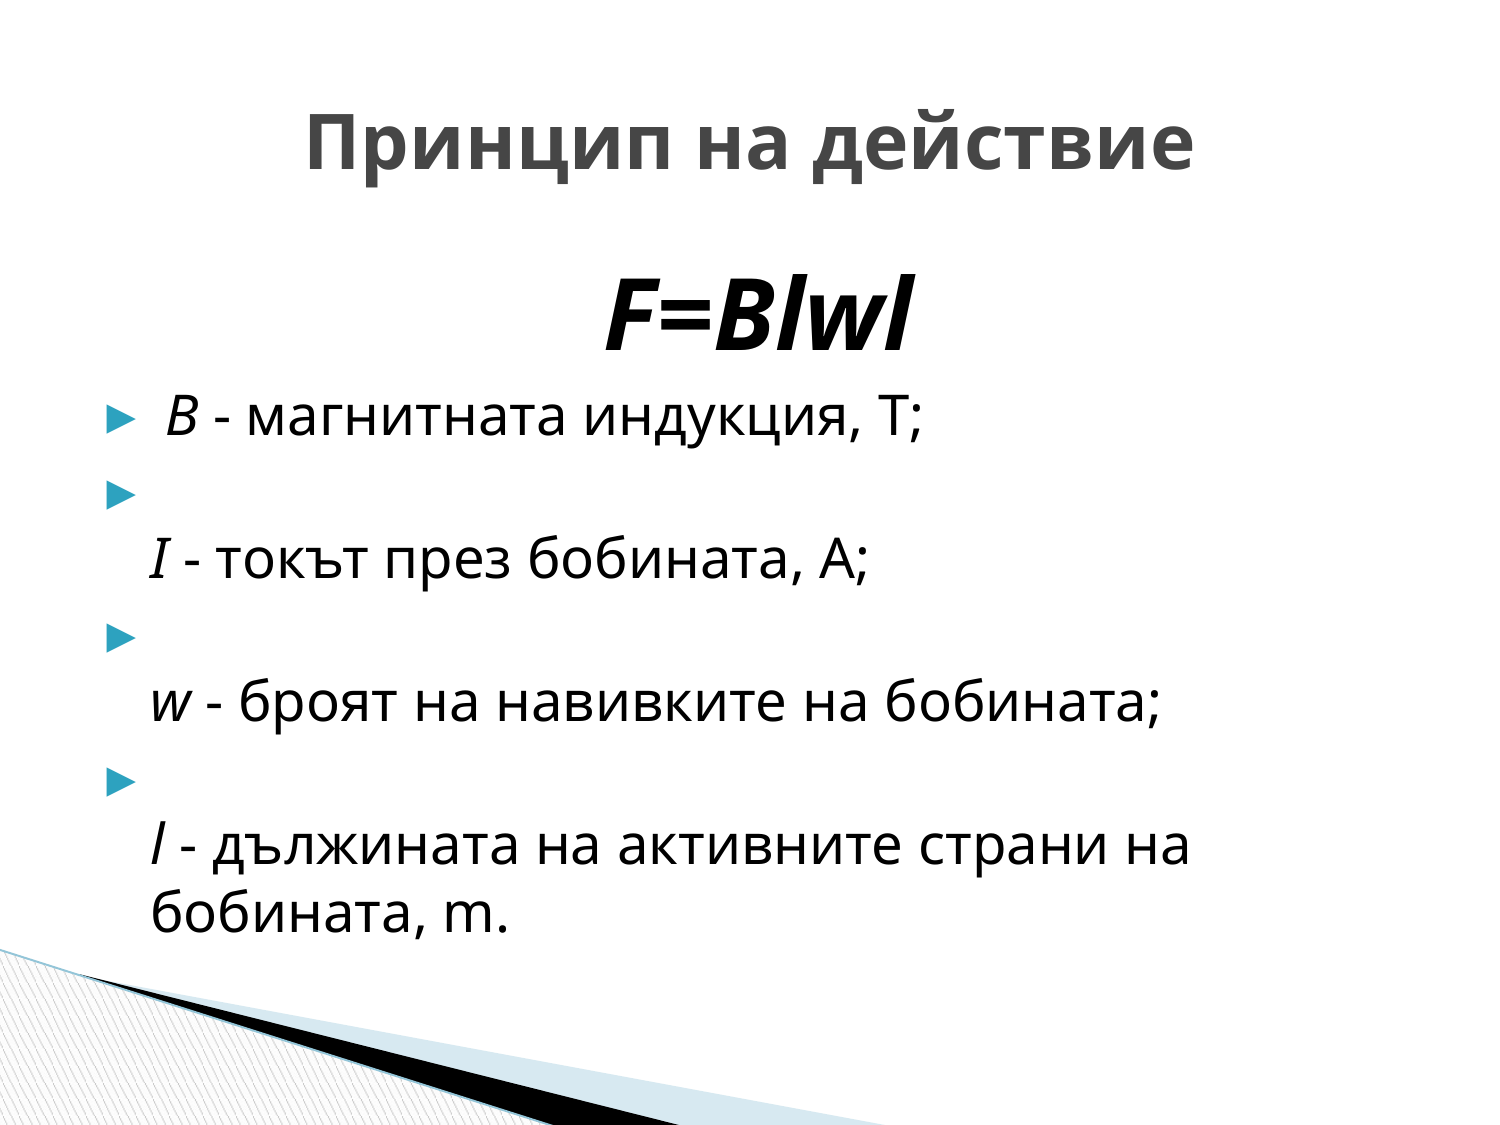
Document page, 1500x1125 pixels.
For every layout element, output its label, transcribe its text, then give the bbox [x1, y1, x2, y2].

title Принцип на действие [75, 45, 1425, 233]
list F=Blwl В - магнитната индукция, Т; I - токът през бобината, А; w - броят на навивките на бобината; l - дължината на активните страни на бобината, m. [75, 243, 1425, 986]
